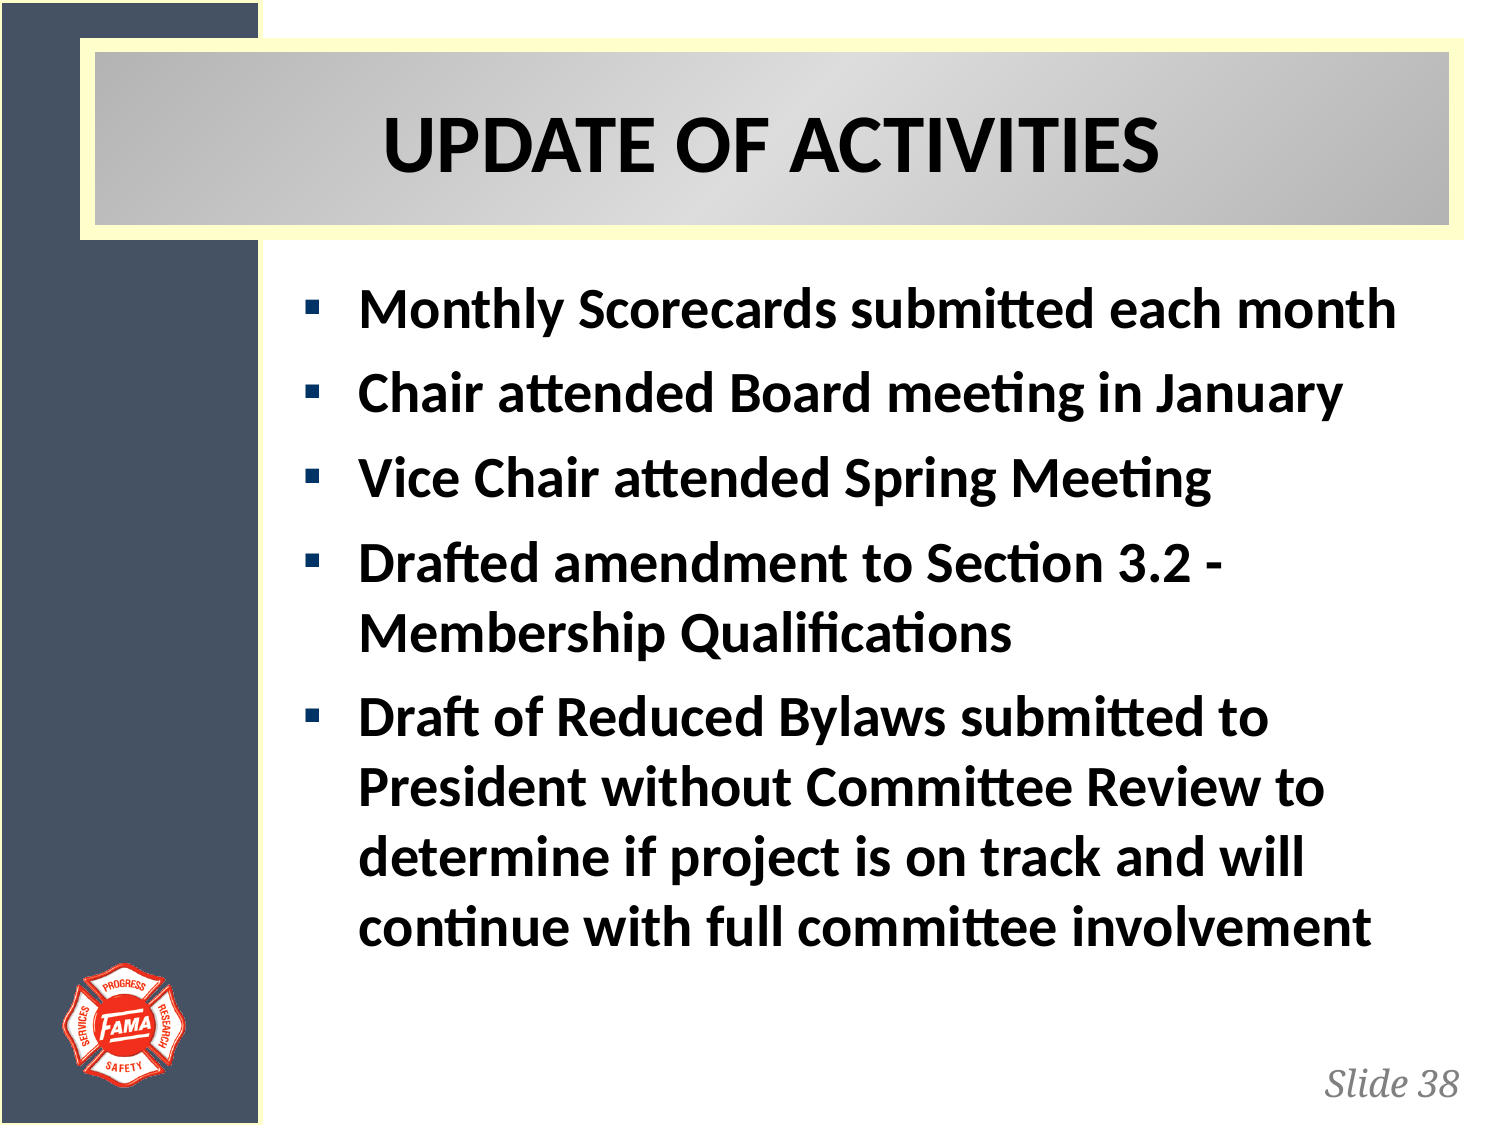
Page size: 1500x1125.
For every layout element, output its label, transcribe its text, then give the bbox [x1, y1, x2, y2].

title UPDATE OF ACTIVITIES [80, 38, 1464, 240]
picture [302, 705, 319, 722]
picture [302, 381, 319, 398]
picture [302, 550, 319, 567]
list Monthly Scorecards submitted each month Chair attended Board meeting in January Vice Chair attended Spring Meeting Drafted amendment to Section 3.2 - Membership Qualifications Draft of Reduced Bylaws submitted to President without Committee Review to determine if project is on track and will continue with full committee involvement [287, 262, 1450, 1050]
picture [2, 3, 258, 1123]
picture [302, 465, 319, 483]
picture [302, 296, 319, 314]
